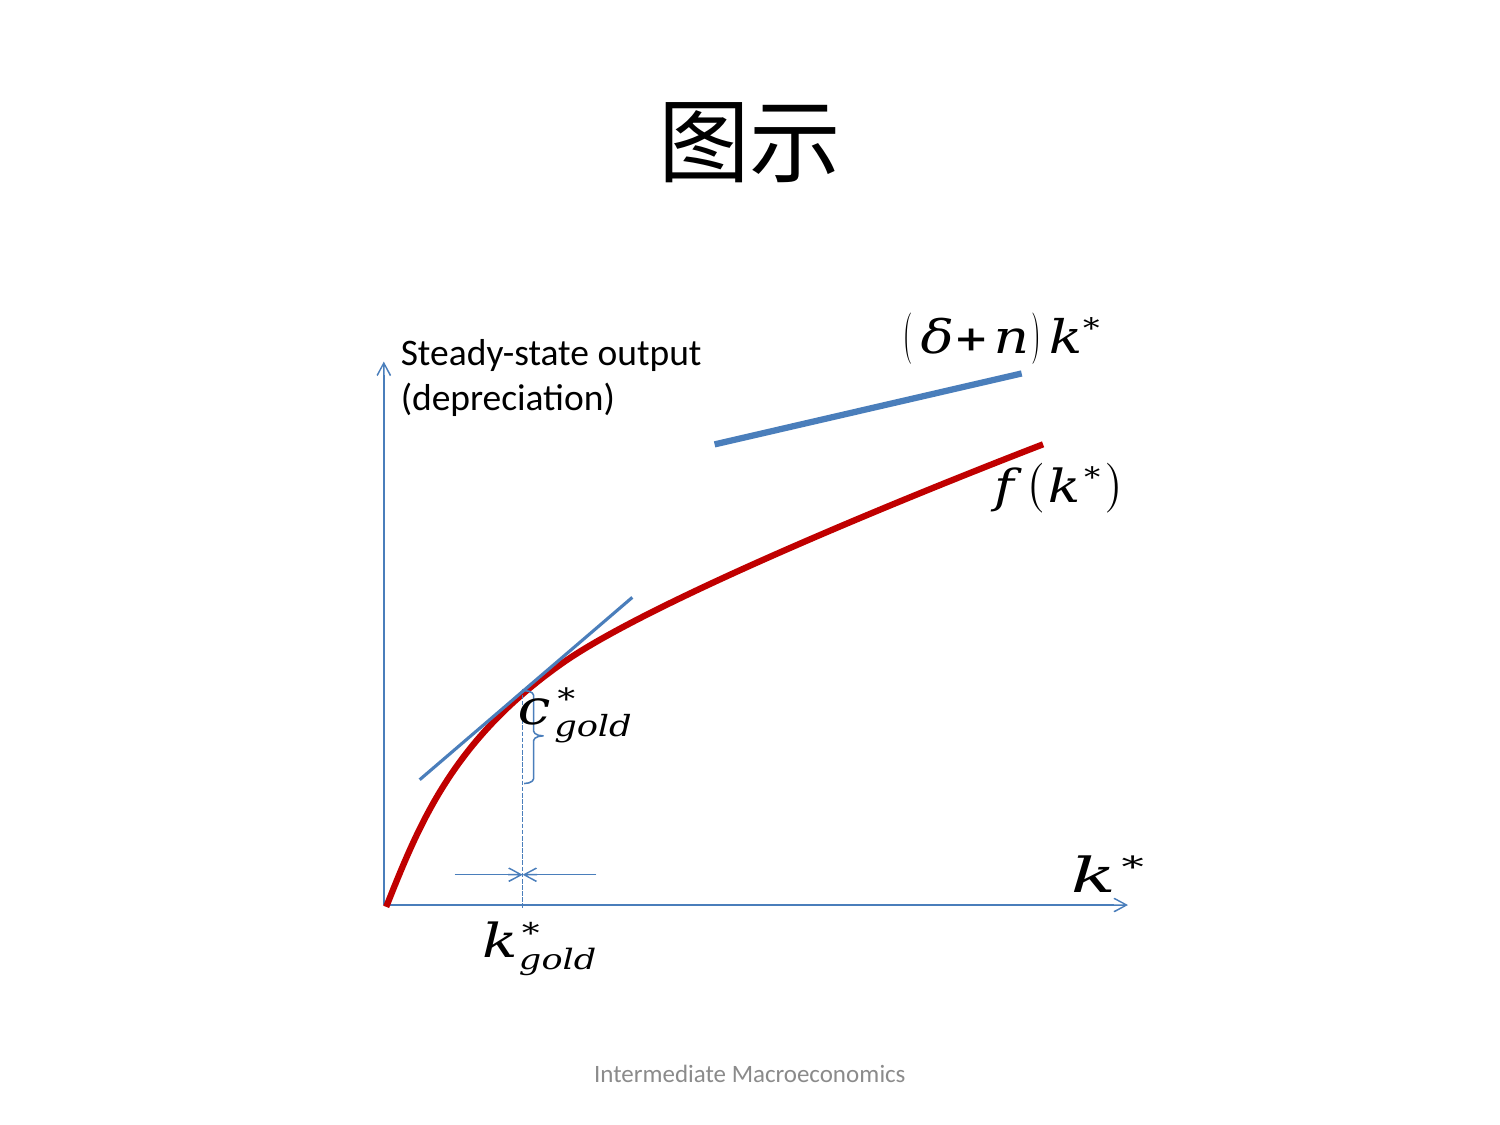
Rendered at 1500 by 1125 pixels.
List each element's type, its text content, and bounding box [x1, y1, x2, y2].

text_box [385, 373, 1022, 908]
footer Intermediate Macroeconomics [512, 1042, 988, 1103]
text_box Steady-state output (depreciation) [386, 320, 739, 371]
title 图示 [75, 45, 1425, 233]
text_box [1026, 442, 1044, 457]
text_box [419, 597, 633, 780]
